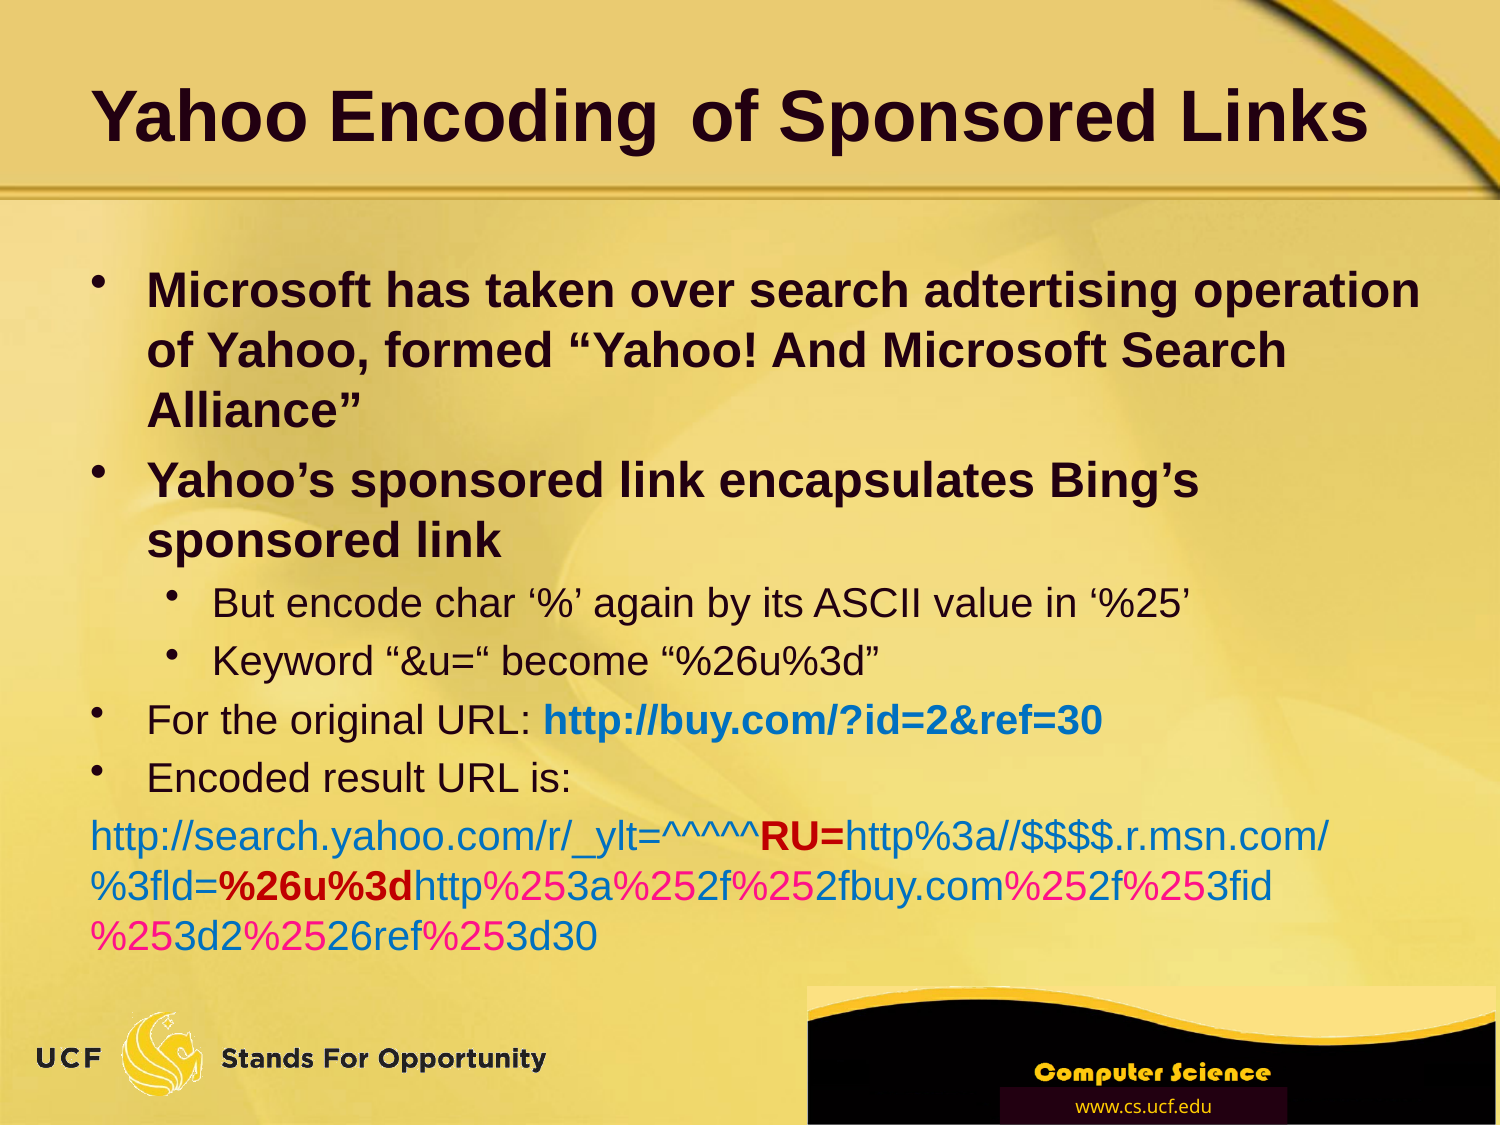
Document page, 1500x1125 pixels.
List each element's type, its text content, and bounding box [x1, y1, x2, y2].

picture [0, 0, 1500, 1125]
title Yahoo Encoding of Sponsored Links [74, 24, 1388, 201]
list Microsoft has taken over search adtertising operation of Yahoo, formed “Yahoo! And Microsoft Search Alliance” Yahoo’s sponsored link encapsulates Bing’s sponsored link But encode char ‘%’ again by its ASCII value in ‘%25’ Keyword “&u=“ become “%26u%3d” For the original URL: http://buy.com/?id=2&ref=30 Encoded result URL is: http://search.yahoo.com/r/_ylt=^^^^^RU=http%3a//$$$$.r.msn.com/%3fld=%26u%3dhttp%253a%252f%252fbuy.com%252f%253fid%253d2%2526ref%253d30 [74, 249, 1451, 988]
